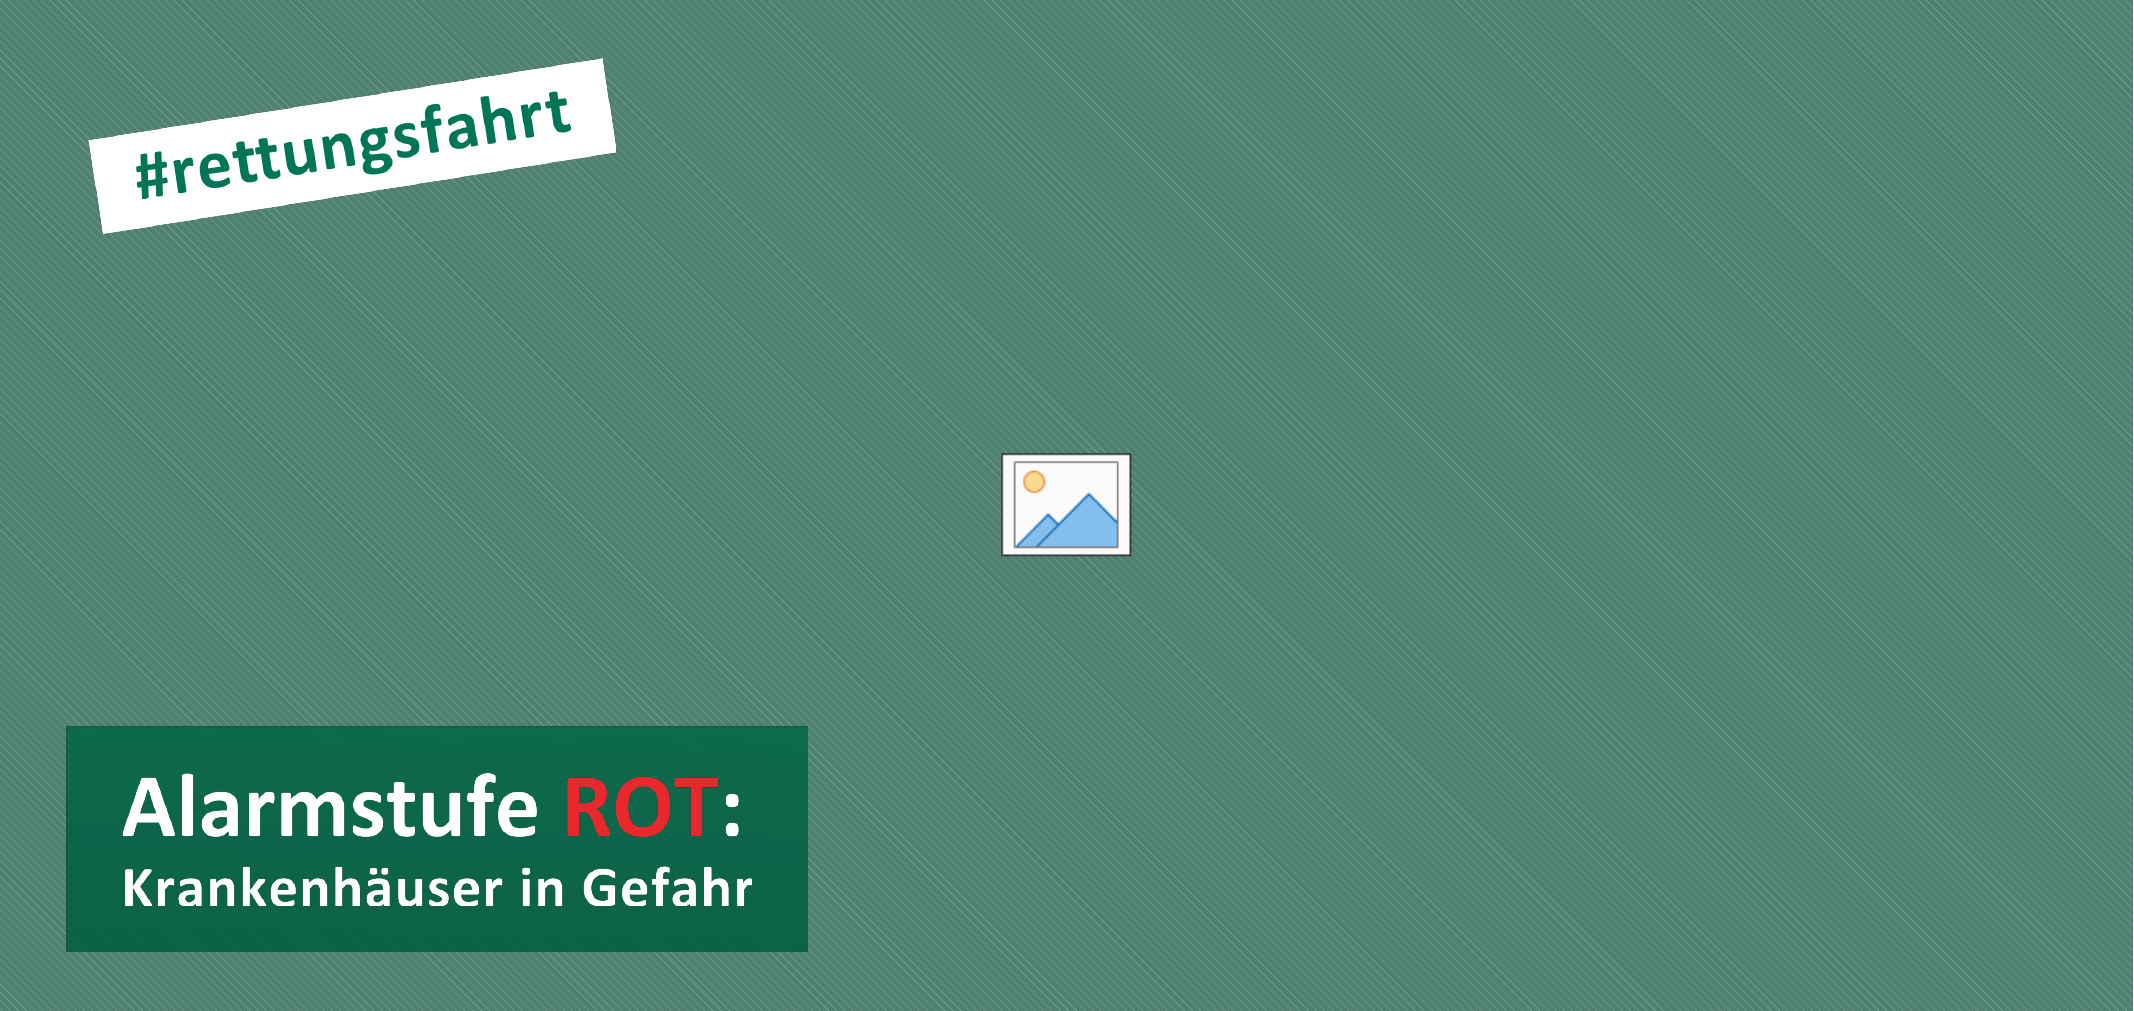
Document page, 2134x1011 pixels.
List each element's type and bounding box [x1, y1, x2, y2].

text_box [66, 58, 808, 953]
picture [0, 0, 2133, 1011]
